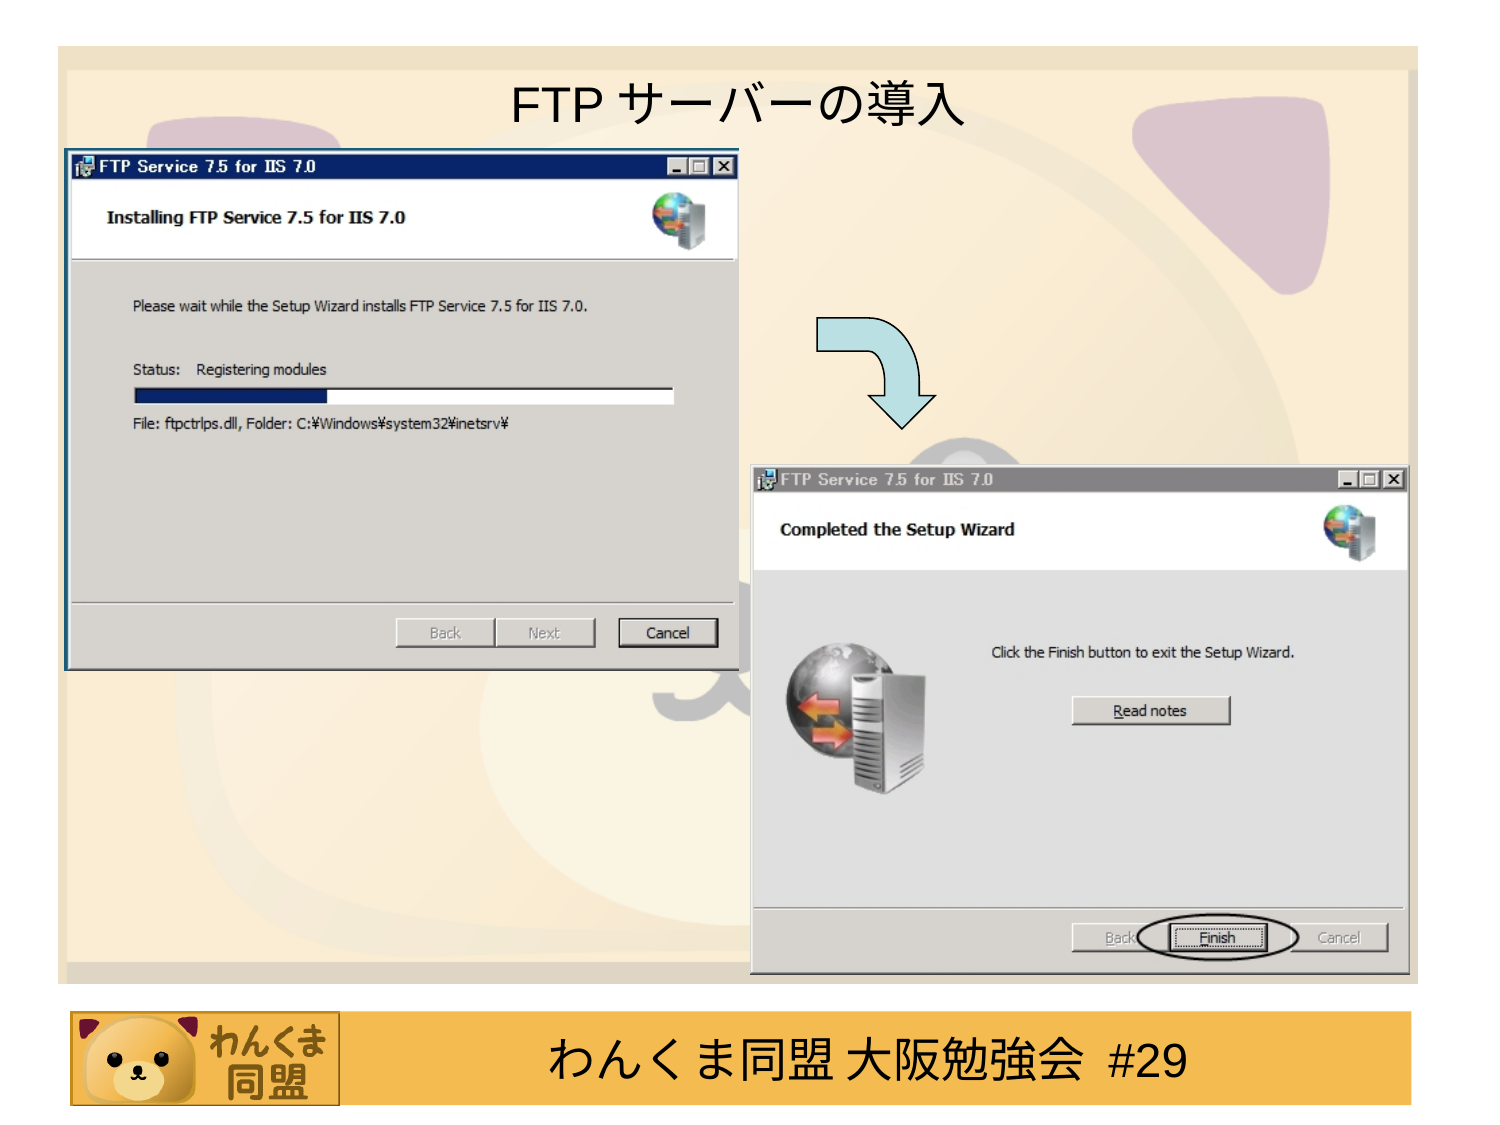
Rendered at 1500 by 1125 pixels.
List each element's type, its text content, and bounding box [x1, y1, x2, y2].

title FTPサーバーの導入 [58, 44, 1419, 162]
picture [70, 1011, 340, 1106]
text_box [817, 317, 936, 429]
picture [58, 148, 1418, 984]
